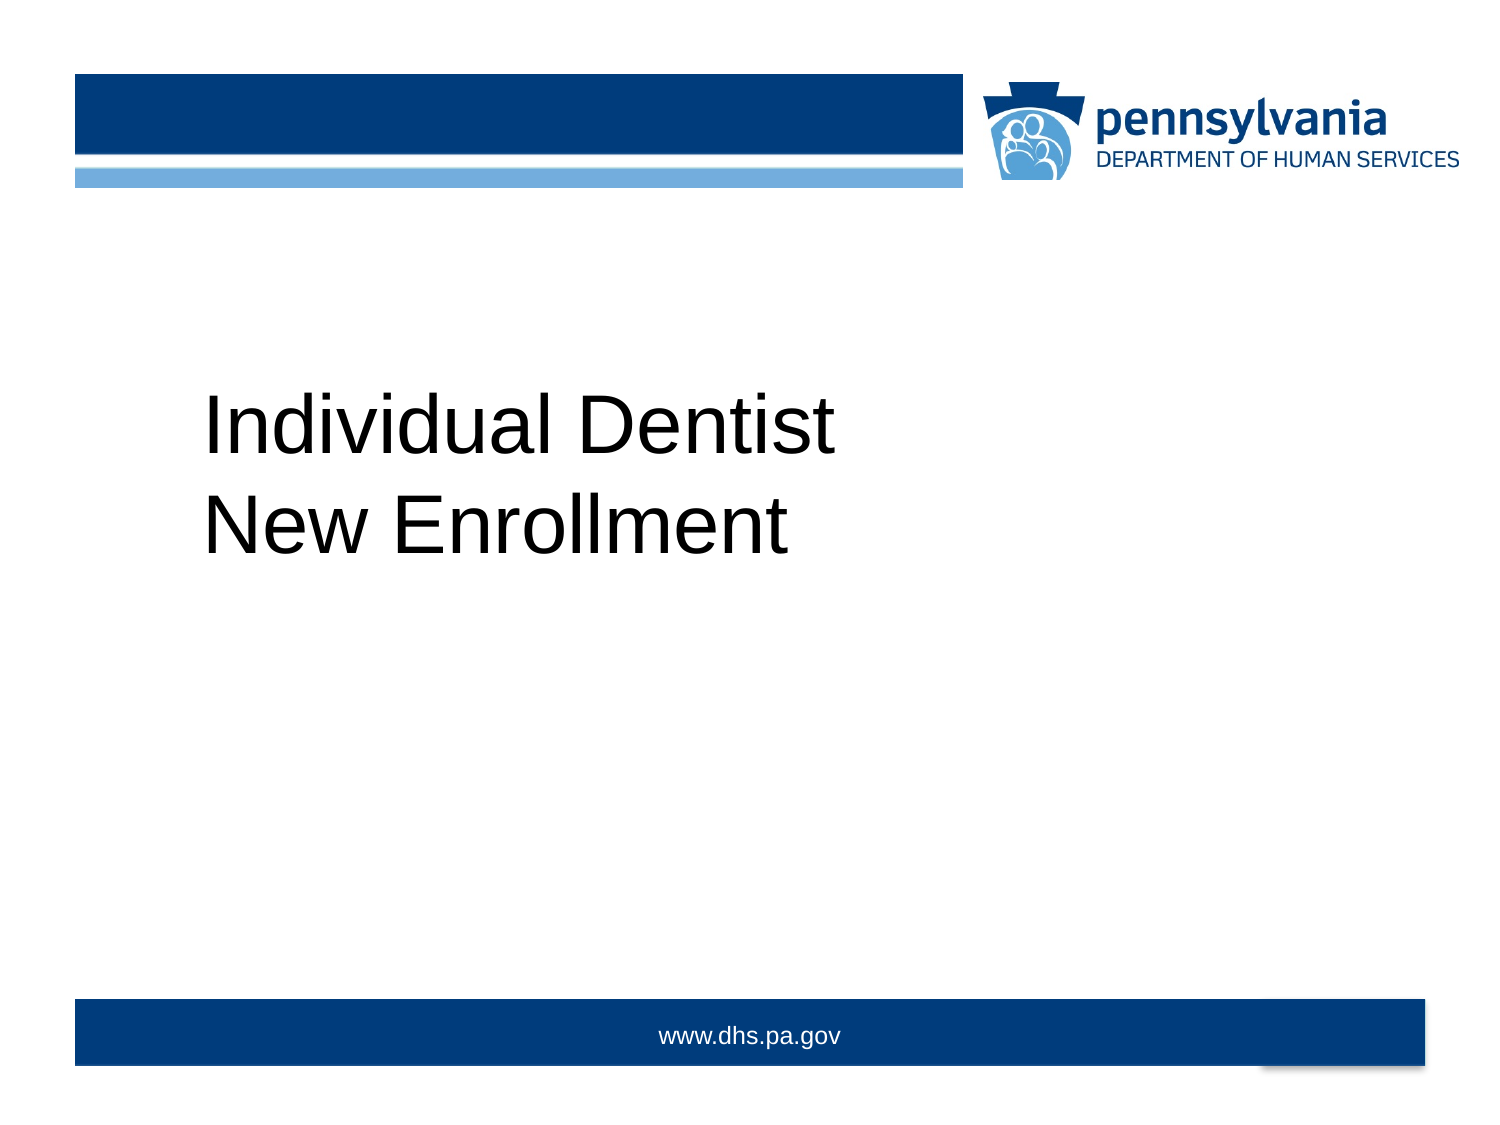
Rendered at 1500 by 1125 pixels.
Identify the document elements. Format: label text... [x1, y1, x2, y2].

picture [75, 74, 963, 188]
title Individual Dentist New Enrollment [187, 362, 1313, 625]
picture [75, 999, 1425, 1066]
picture [983, 82, 1459, 180]
